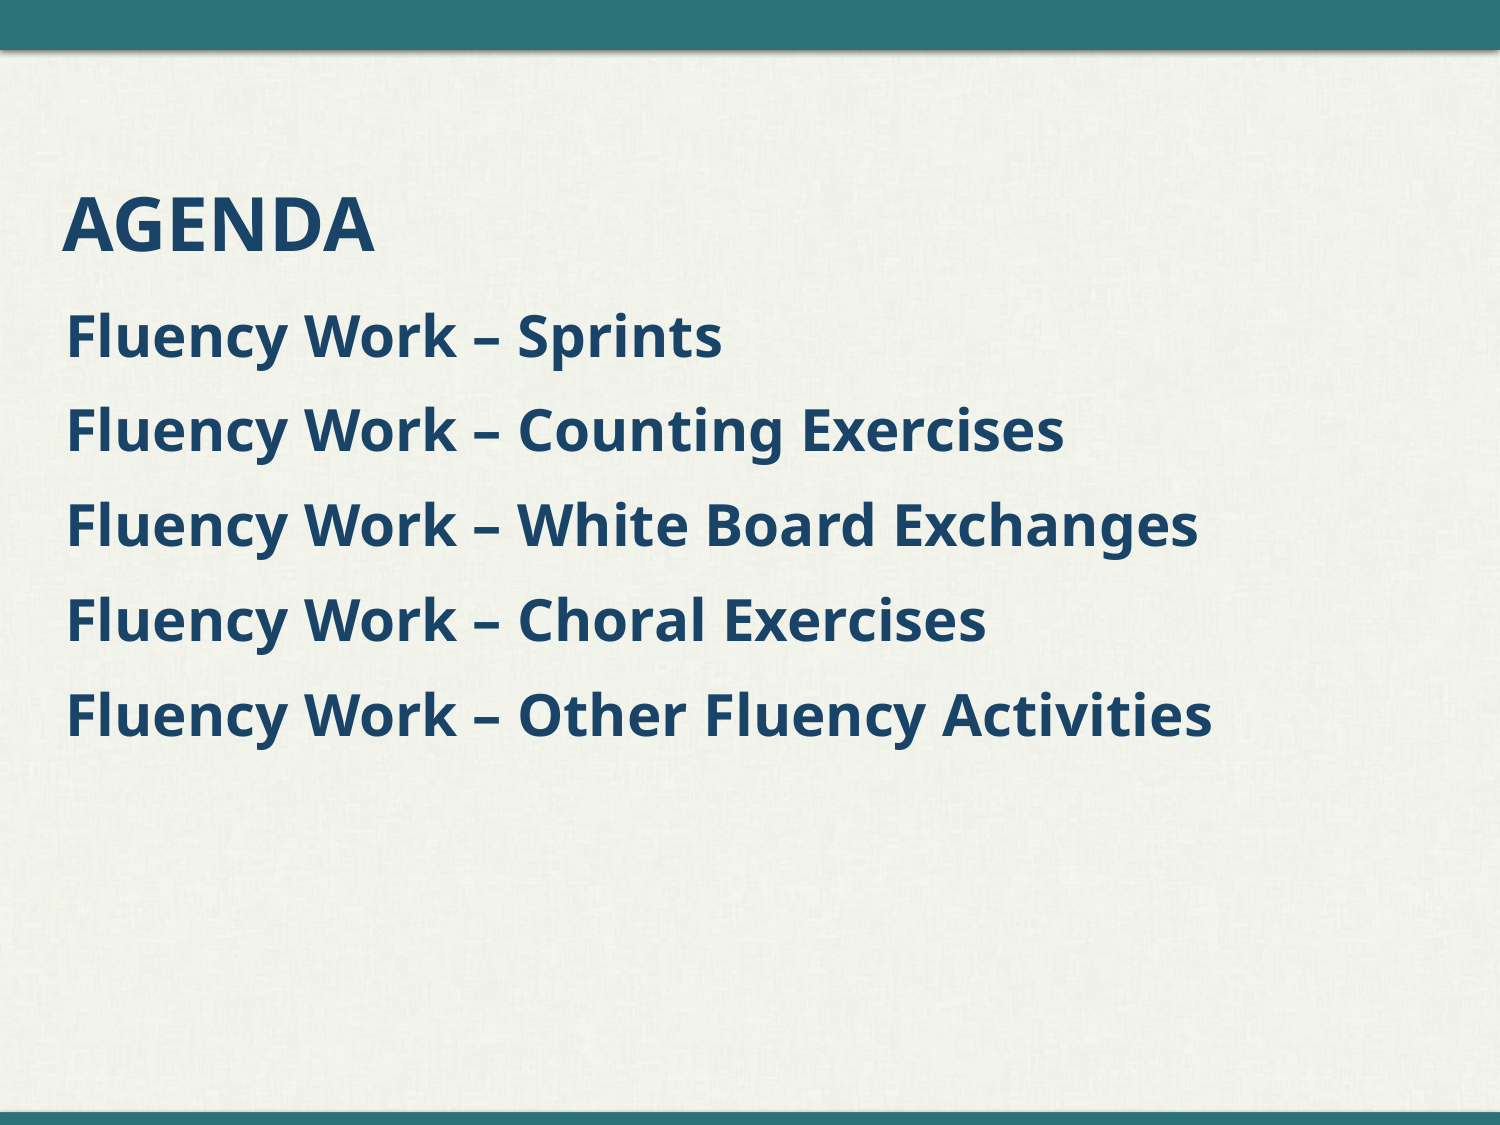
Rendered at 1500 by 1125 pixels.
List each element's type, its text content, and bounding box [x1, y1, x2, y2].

title AGENDA [47, 50, 1397, 275]
list Fluency Work – Sprints Fluency Work – Counting Exercises Fluency Work – White Board Exchanges Fluency Work – Choral Exercises Fluency Work – Other Fluency Activities [50, 291, 1400, 1042]
picture [0, 50, 1500, 1112]
